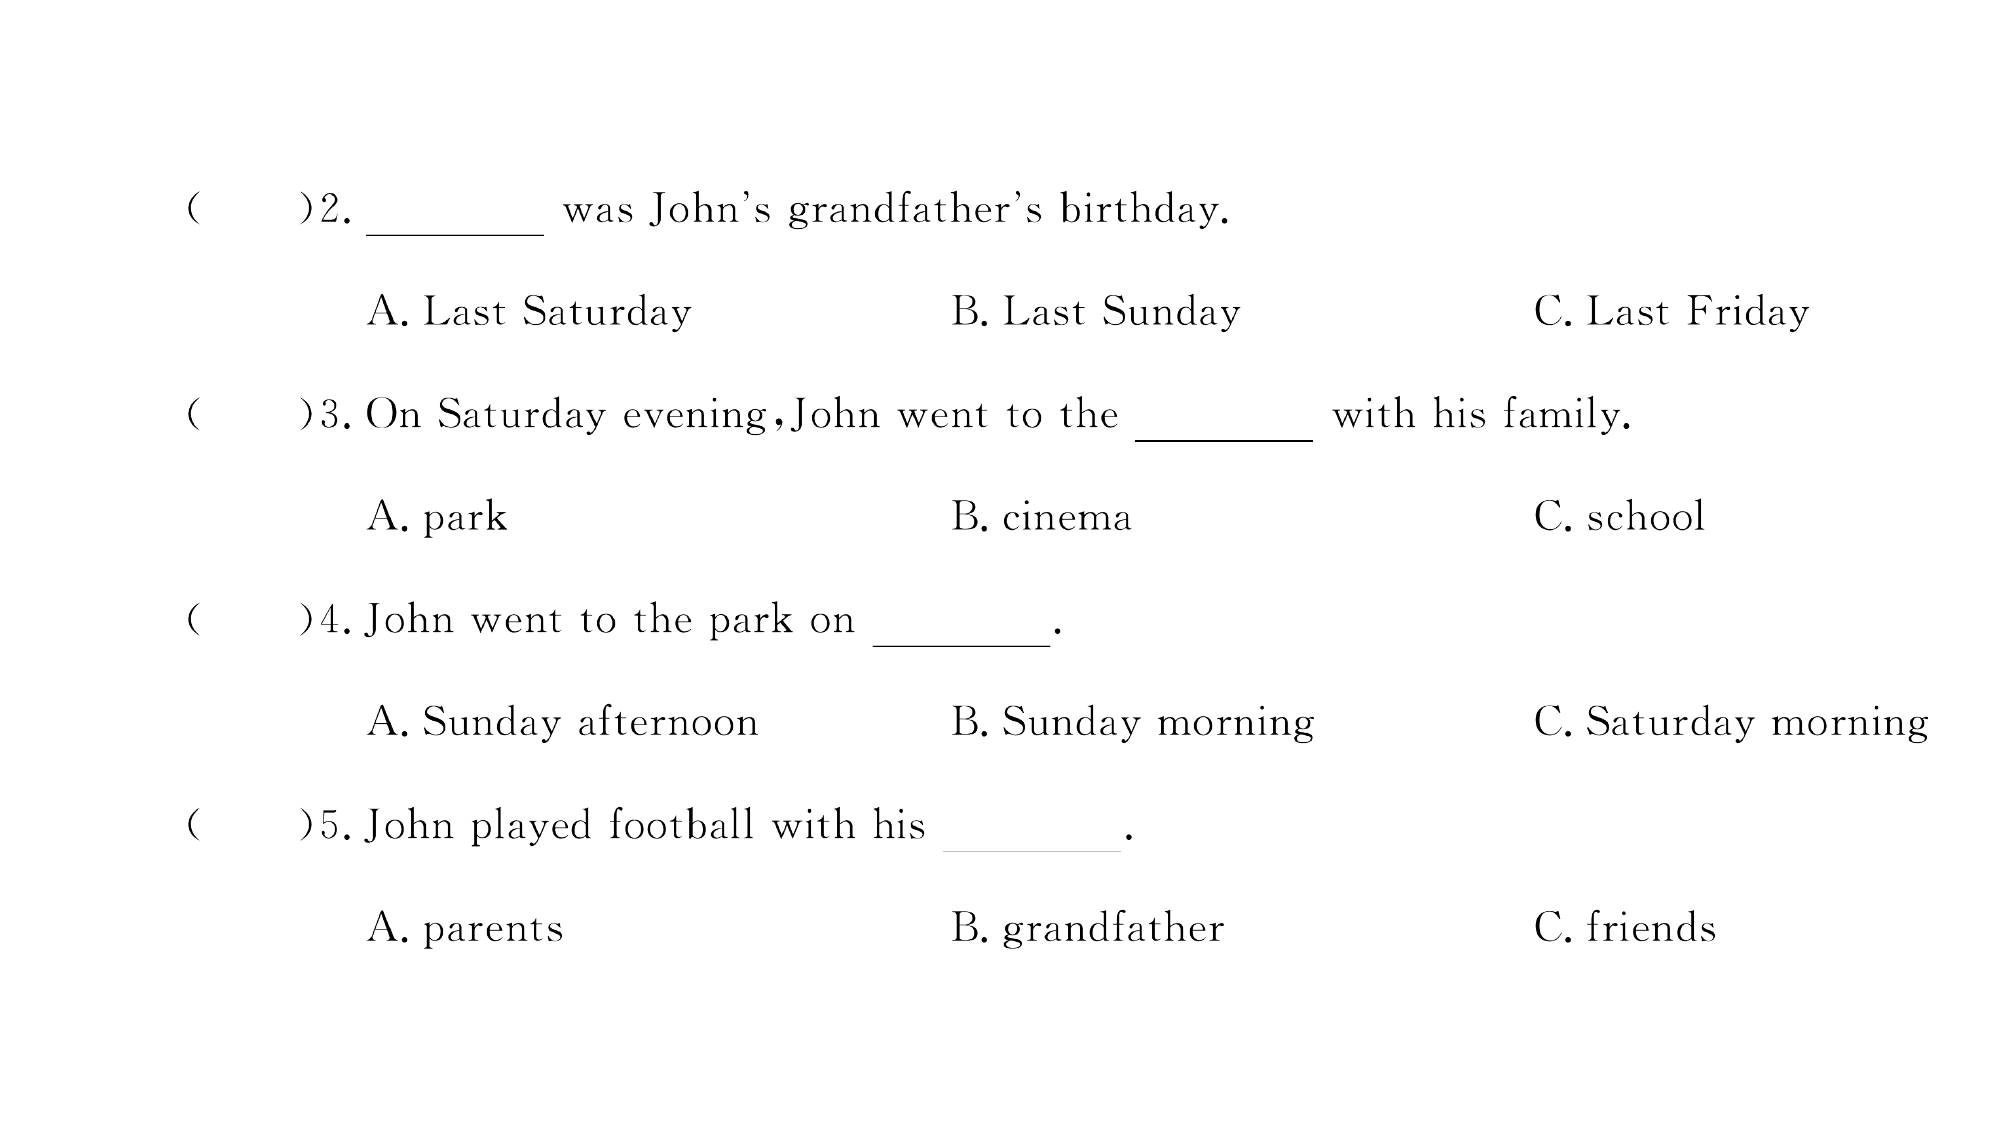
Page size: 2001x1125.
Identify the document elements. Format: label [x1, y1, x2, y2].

picture [184, 160, 2000, 951]
